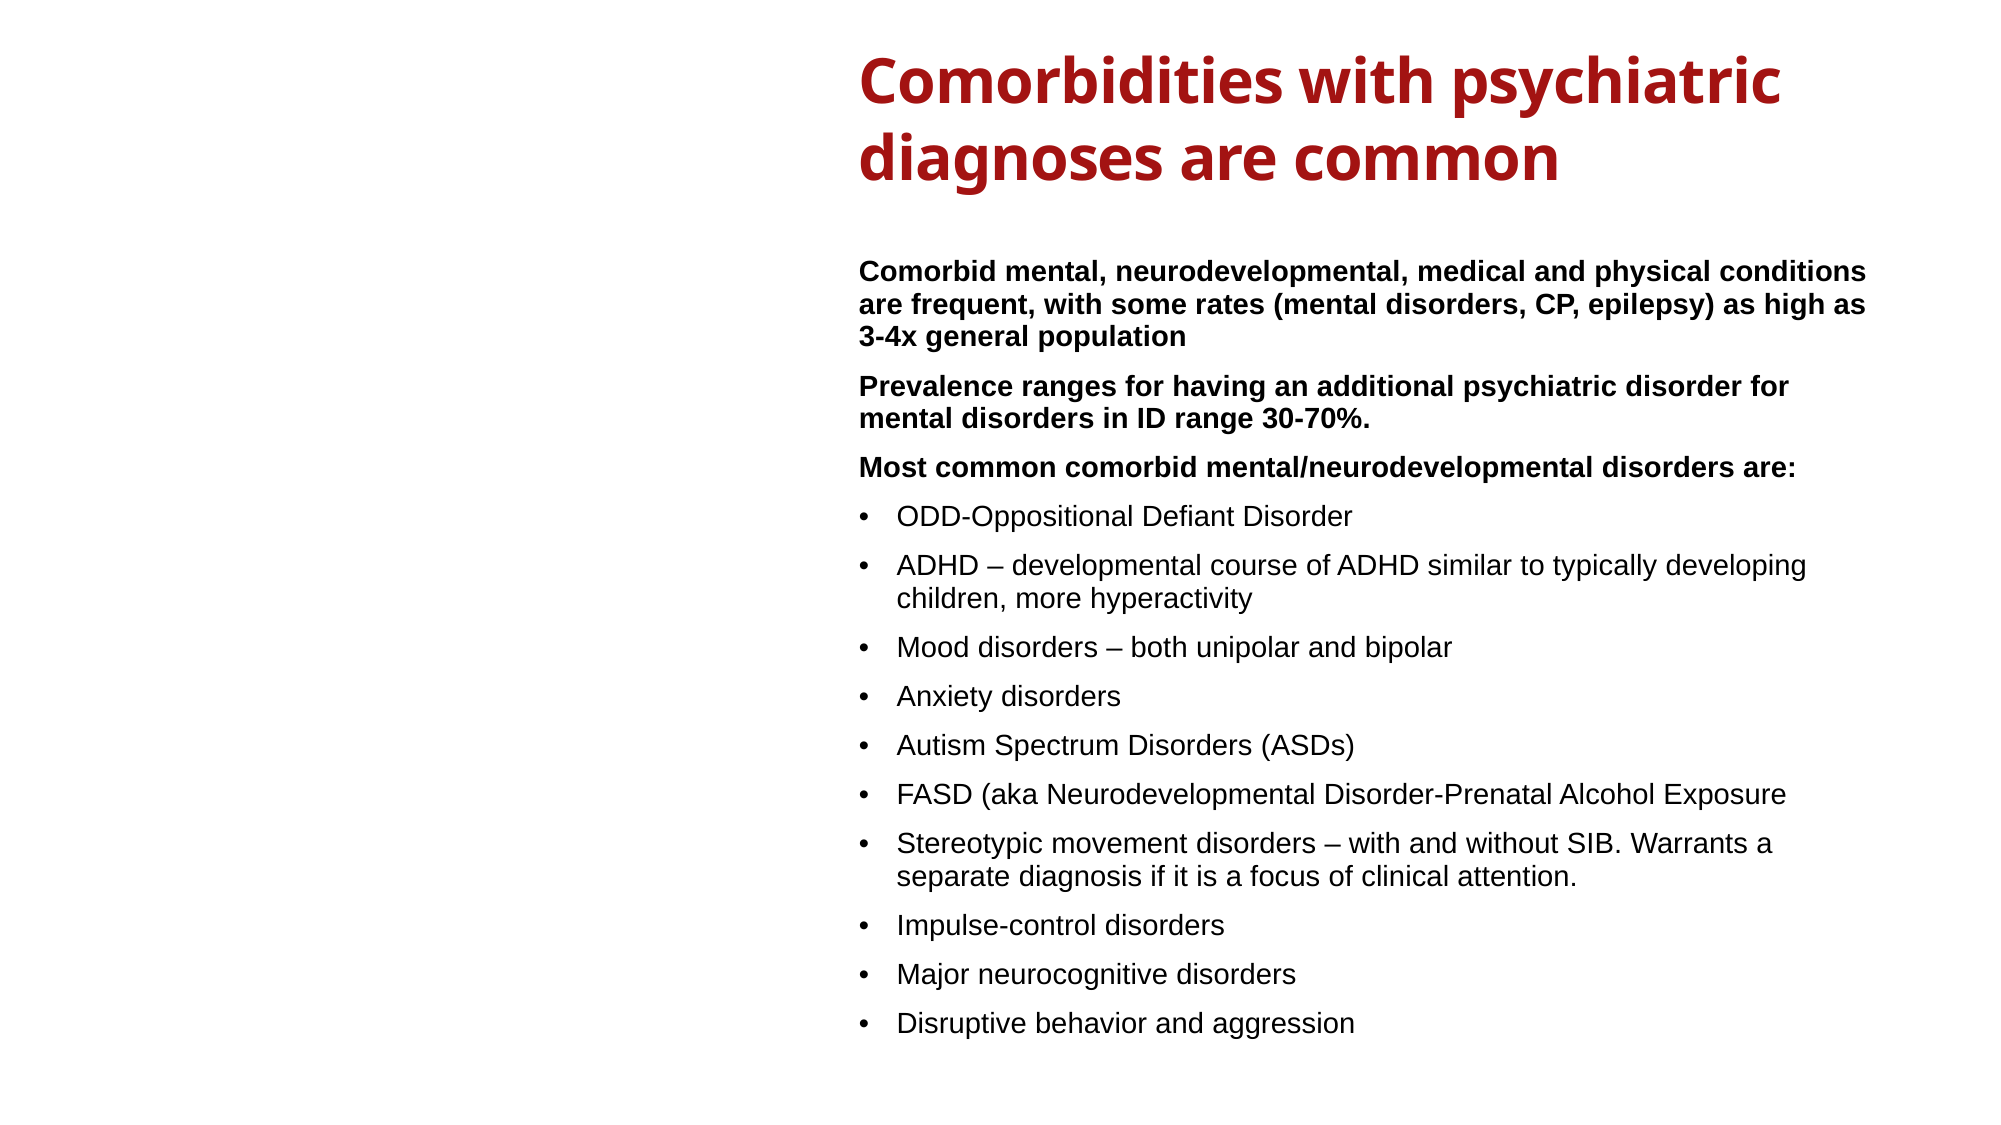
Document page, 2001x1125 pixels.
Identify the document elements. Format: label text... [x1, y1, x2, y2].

list Comorbid mental, neurodevelopmental, medical and physical conditions are frequent, with some rates (mental disorders, CP, epilepsy) as high as 3-4x general population Prevalence ranges for having an additional psychiatric disorder for mental disorders in ID range 30-70%. Most common comorbid mental/neurodevelopmental disorders are: ODD-Oppositional Defiant Disorder ADHD – developmental course of ADHD similar to typically developing children, more hyperactivity Mood disorders – both unipolar and bipolar Anxiety disorders Autism Spectrum Disorders (ASDs) FASD (aka Neurodevelopmental Disorder-Prenatal Alcohol Exposure Stereotypic movement disorders – with and without SIB. Warrants a separate diagnosis if it is a focus of clinical attention. Impulse-control disorders Major neurocognitive disorders Disruptive behavior and aggression [844, 247, 1907, 1049]
title Comorbidities with psychiatric diagnoses are common [844, 35, 1907, 231]
